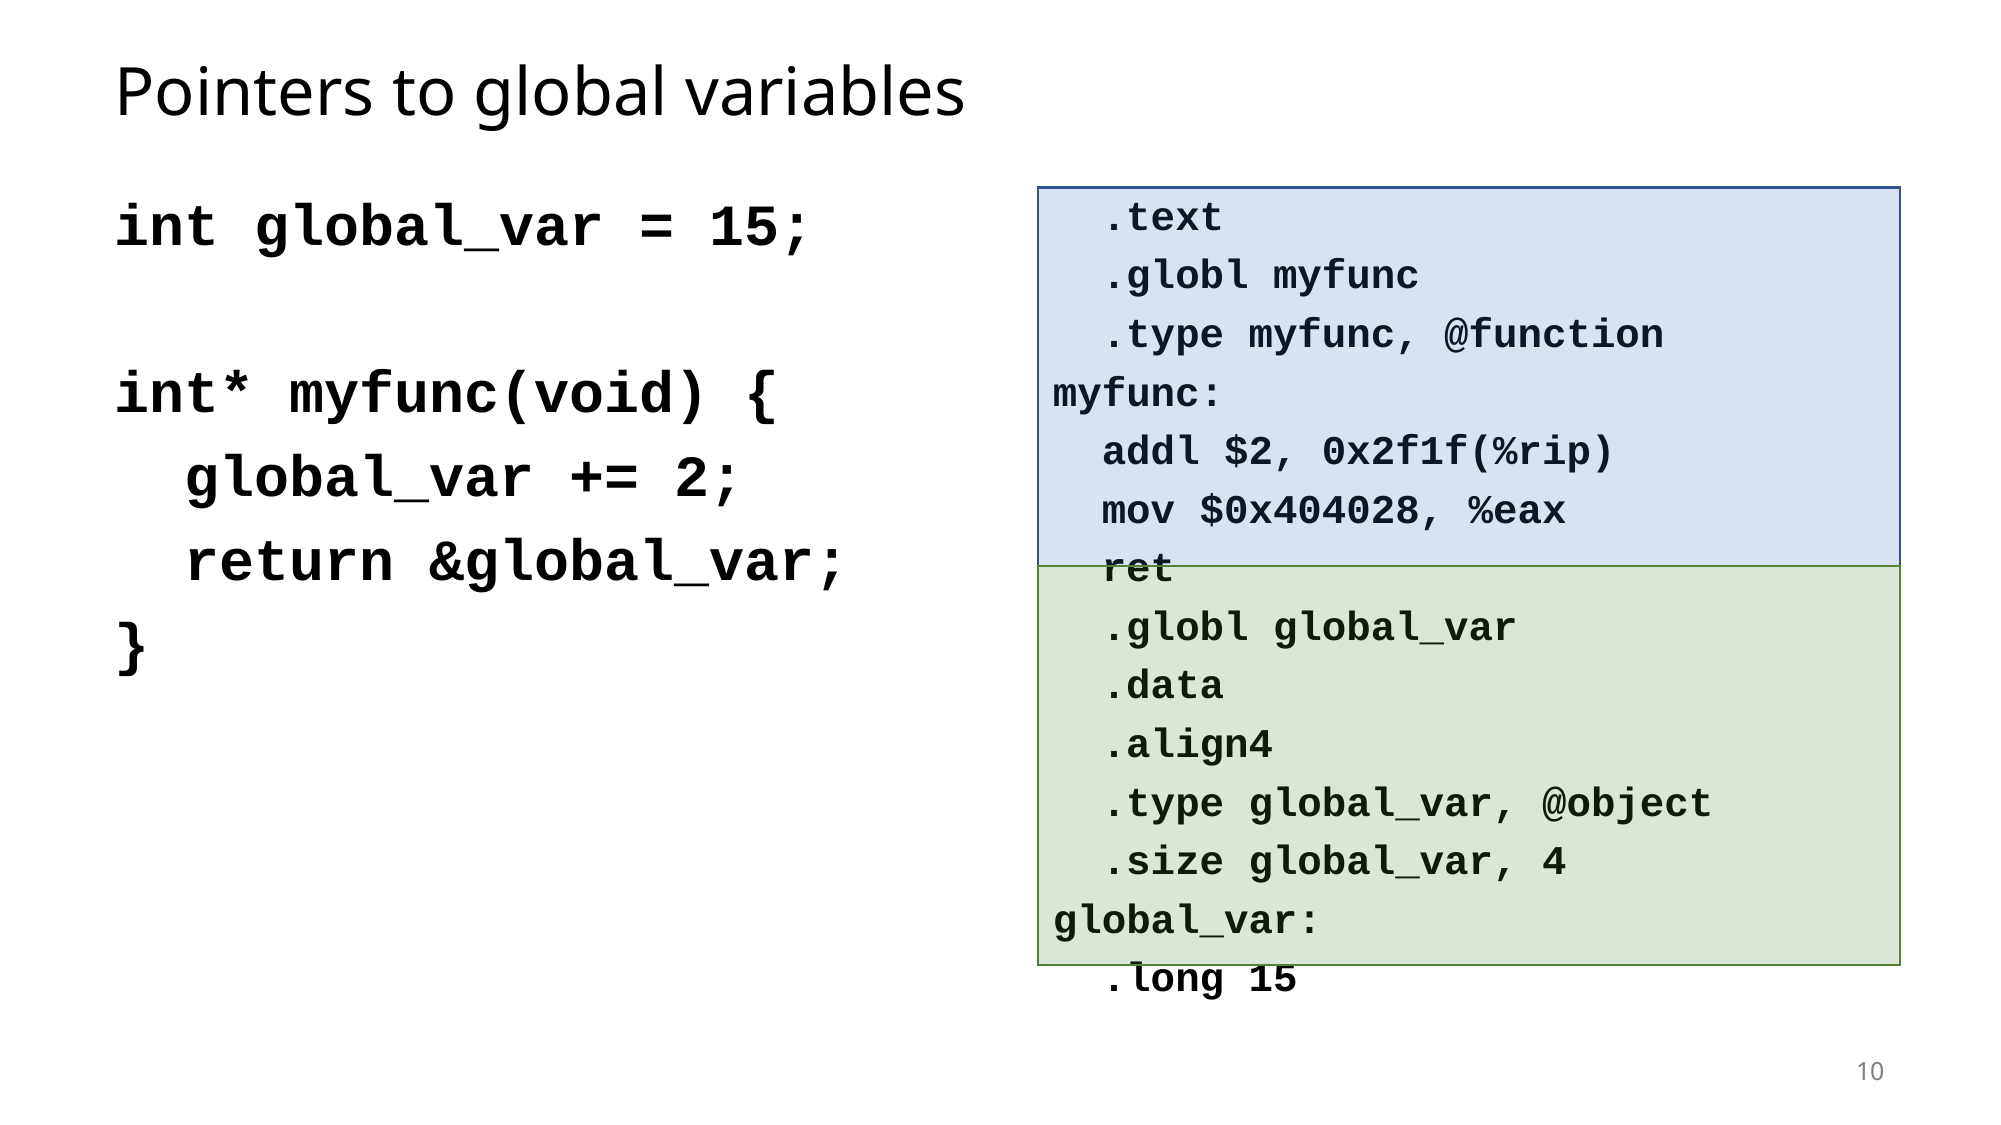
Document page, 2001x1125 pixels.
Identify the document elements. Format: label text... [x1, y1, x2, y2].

list .text .globl myfunc .type myfunc, @function myfunc: addl $2, 0x2f1f(%rip) mov $0x404028, %eax ret .globl global_var .data .align4 .type global_var, @object .size global_var, 4 global_var: .long 15 [1037, 966, 1901, 1013]
slide_number 10 [1749, 1042, 1900, 1103]
text_box [1037, 565, 1901, 966]
text_box [1037, 186, 1901, 565]
list int global_var = 15; int* myfunc(void) { global_var += 2; return &global_var; } [99, 187, 963, 1013]
title Pointers to global variables [99, 37, 1900, 150]
